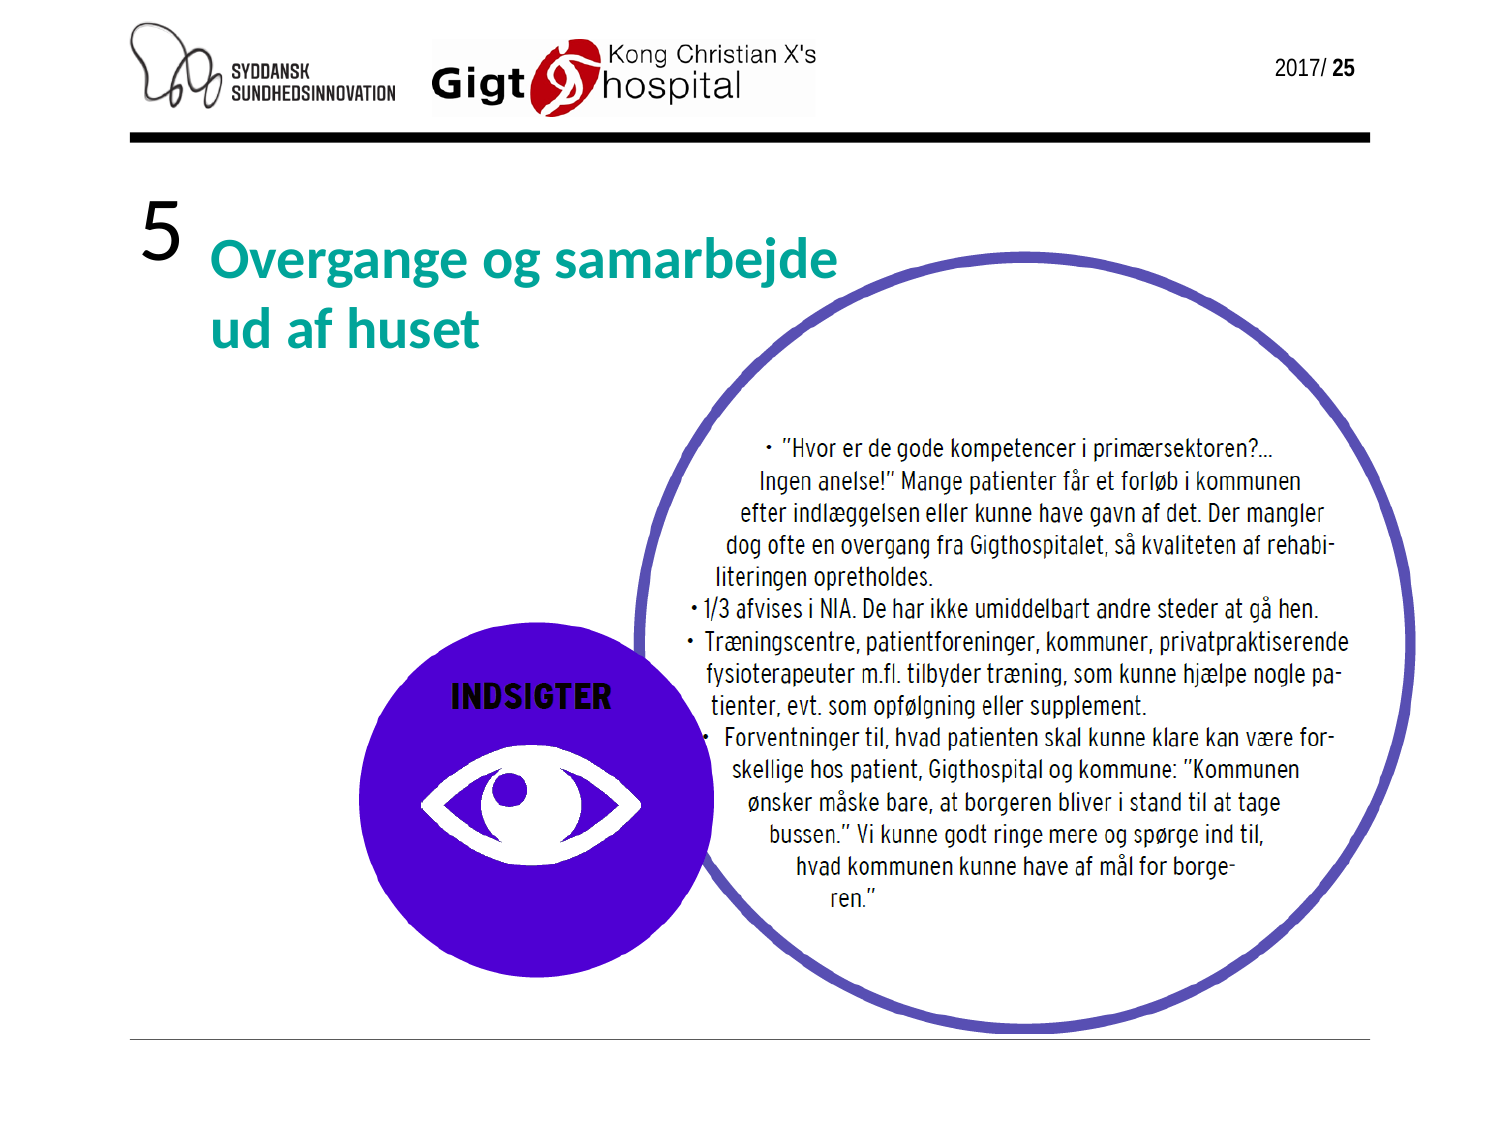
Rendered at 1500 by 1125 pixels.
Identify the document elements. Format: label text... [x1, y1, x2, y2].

title 5 [123, 160, 514, 348]
text_box Overgange og samarbejde ud af huset [210, 220, 853, 361]
picture [129, 21, 395, 109]
picture [425, 29, 820, 120]
picture [347, 237, 1471, 1034]
